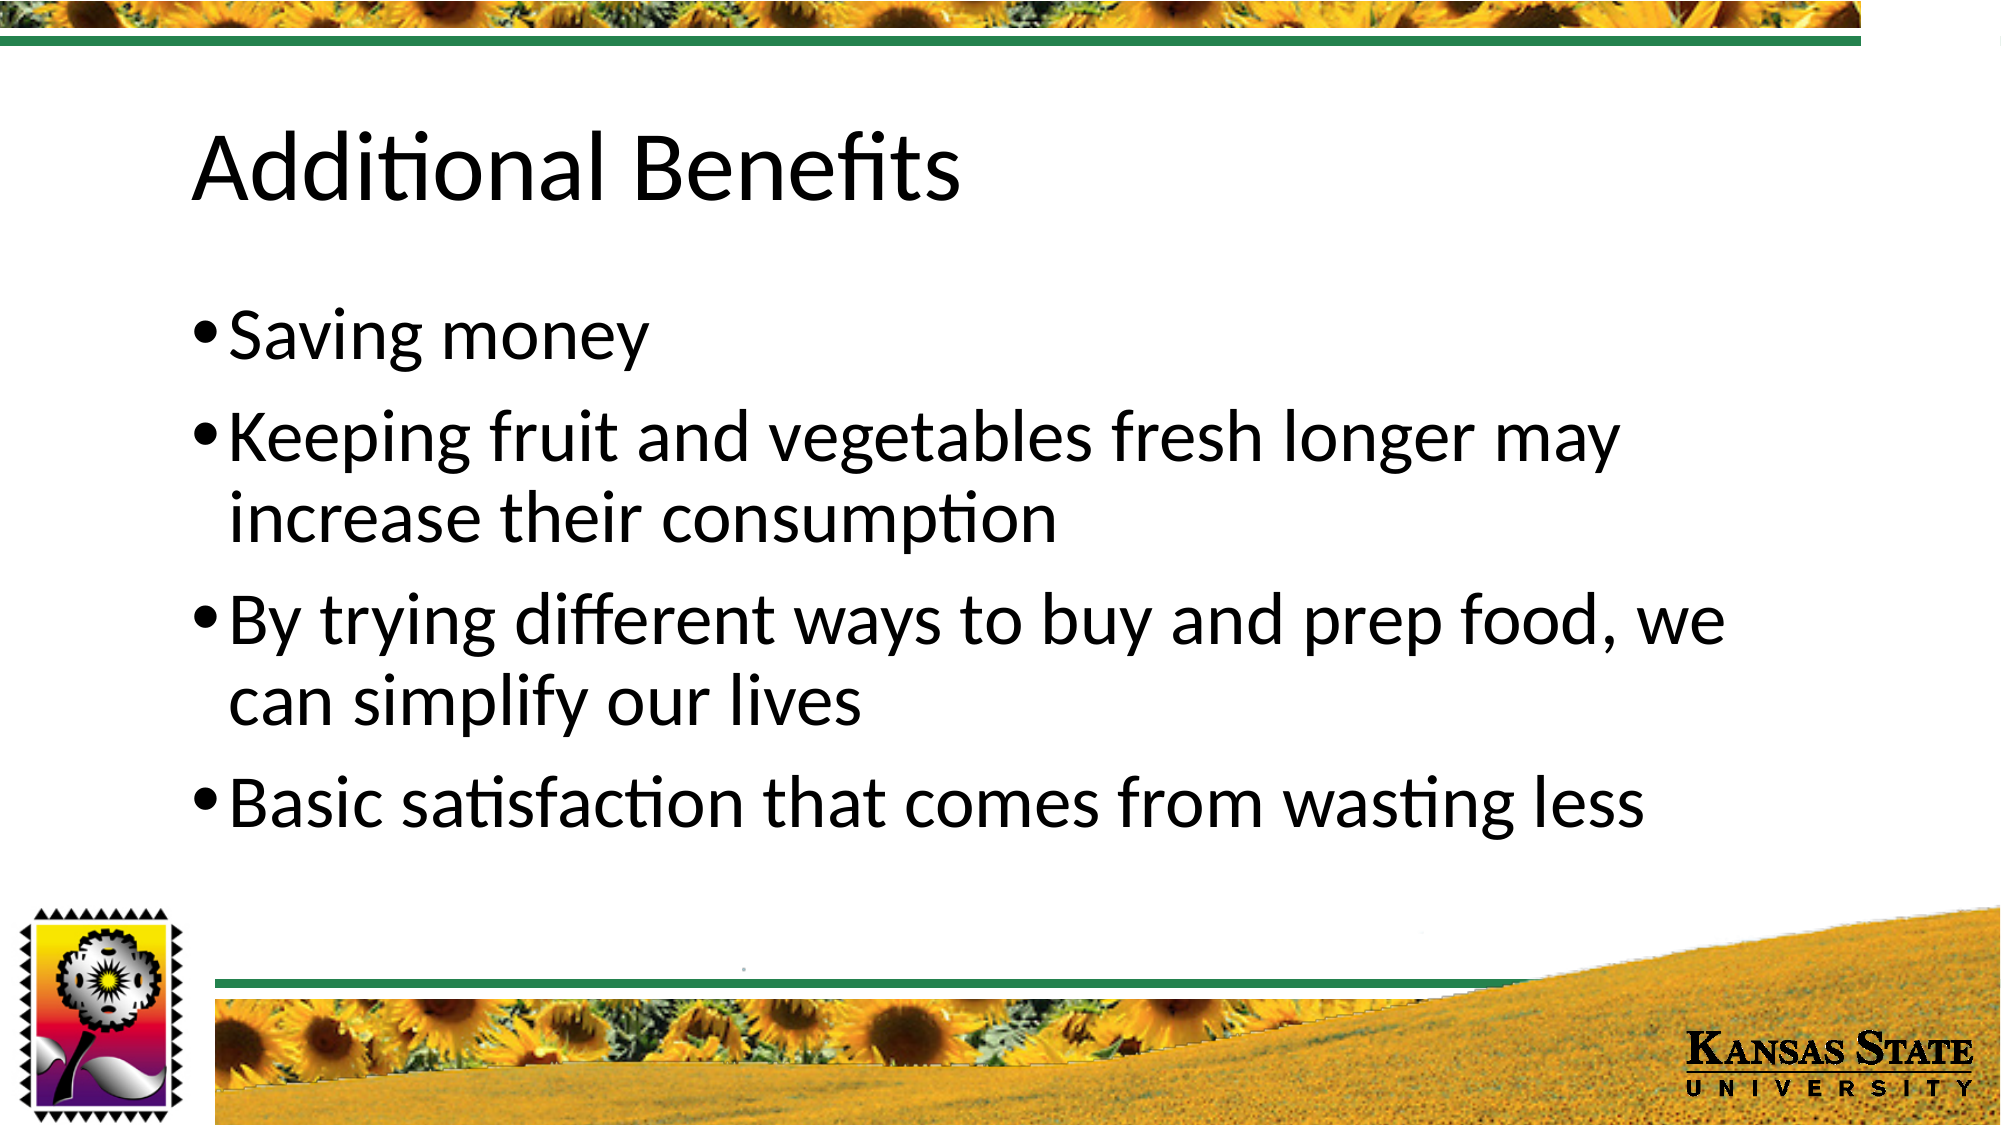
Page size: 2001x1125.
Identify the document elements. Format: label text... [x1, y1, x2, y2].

list Saving money Keeping fruit and vegetables fresh longer may increase their consumption By trying different ways to buy and prep food, we can simplify our lives Basic satisfaction that comes from wasting less [176, 287, 1863, 1002]
picture [0, 713, 2001, 1125]
picture [0, 1, 1861, 28]
title Additional Benefits [176, 59, 1863, 278]
